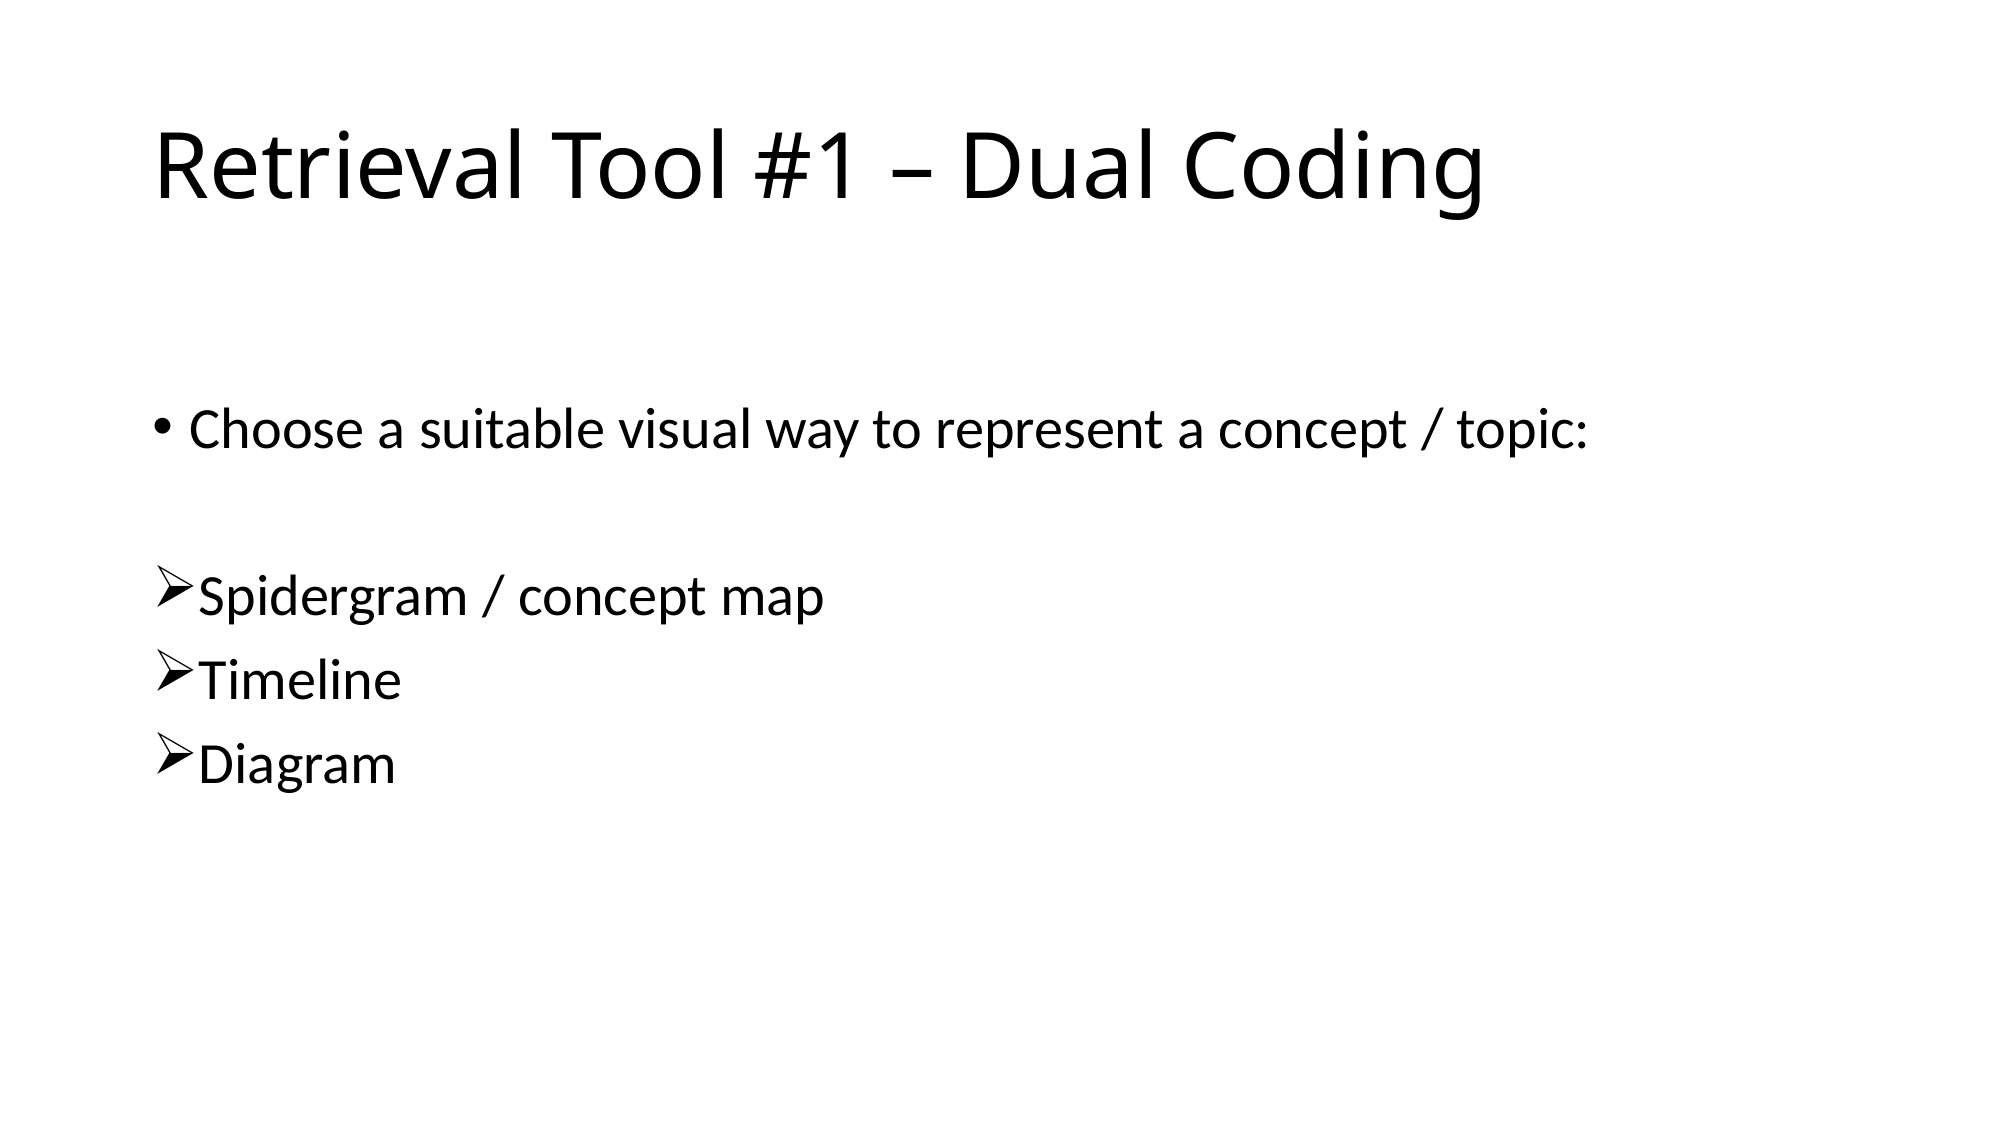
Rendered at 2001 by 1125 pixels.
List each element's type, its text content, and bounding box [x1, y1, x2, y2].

list Choose a suitable visual way to represent a concept / topic: Spidergram / concept map Timeline Diagram [137, 299, 1863, 1014]
title Retrieval Tool #1 – Dual Coding [137, 59, 1863, 278]
